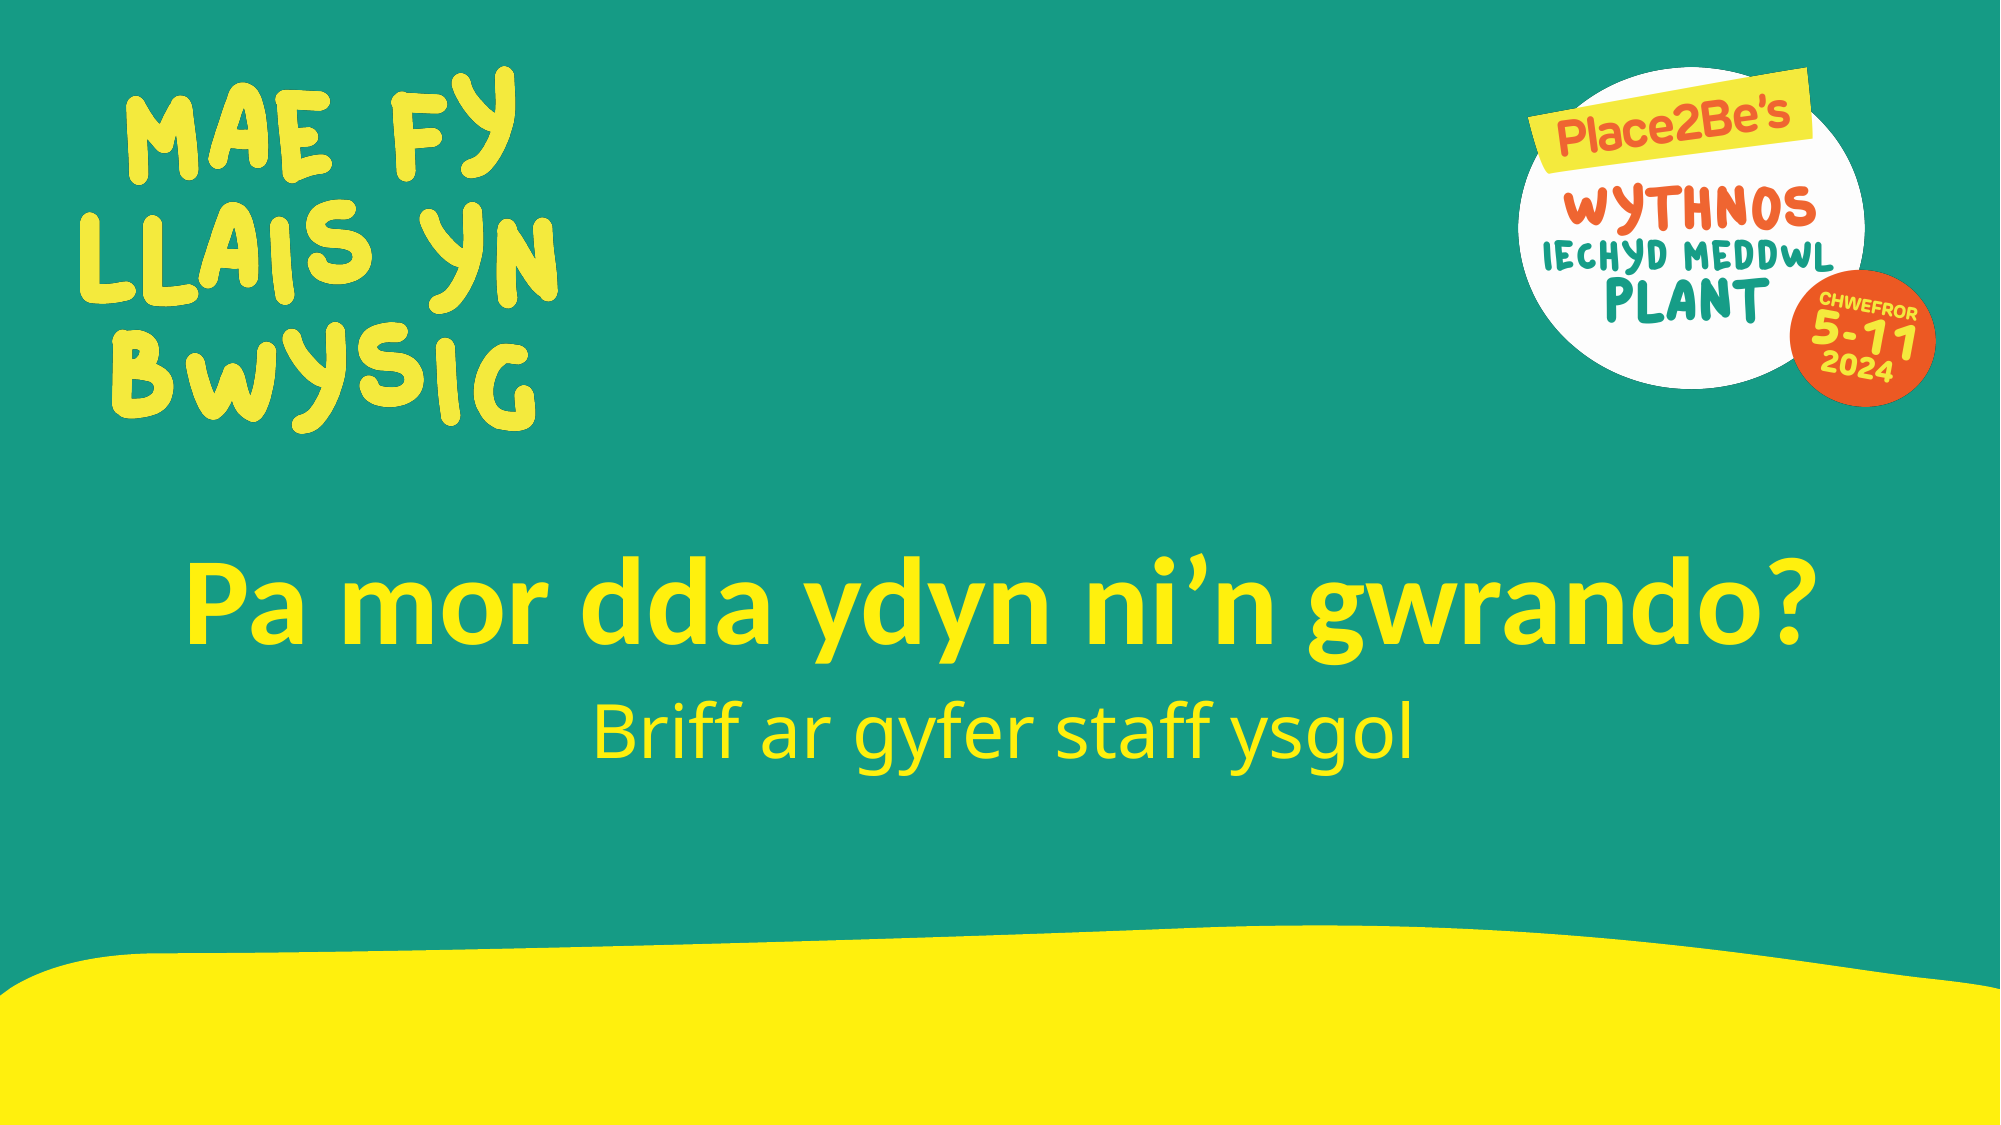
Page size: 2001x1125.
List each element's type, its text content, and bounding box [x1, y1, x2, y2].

text_box Pa mor dda ydyn ni’n gwrando? [79, 496, 1927, 692]
text_box Briff ar gyfer staff ysgol [491, 670, 1516, 787]
text_box [0, 924, 2000, 1125]
text_box [0, 0, 2000, 993]
picture [1518, 67, 1936, 408]
picture [79, 66, 558, 434]
